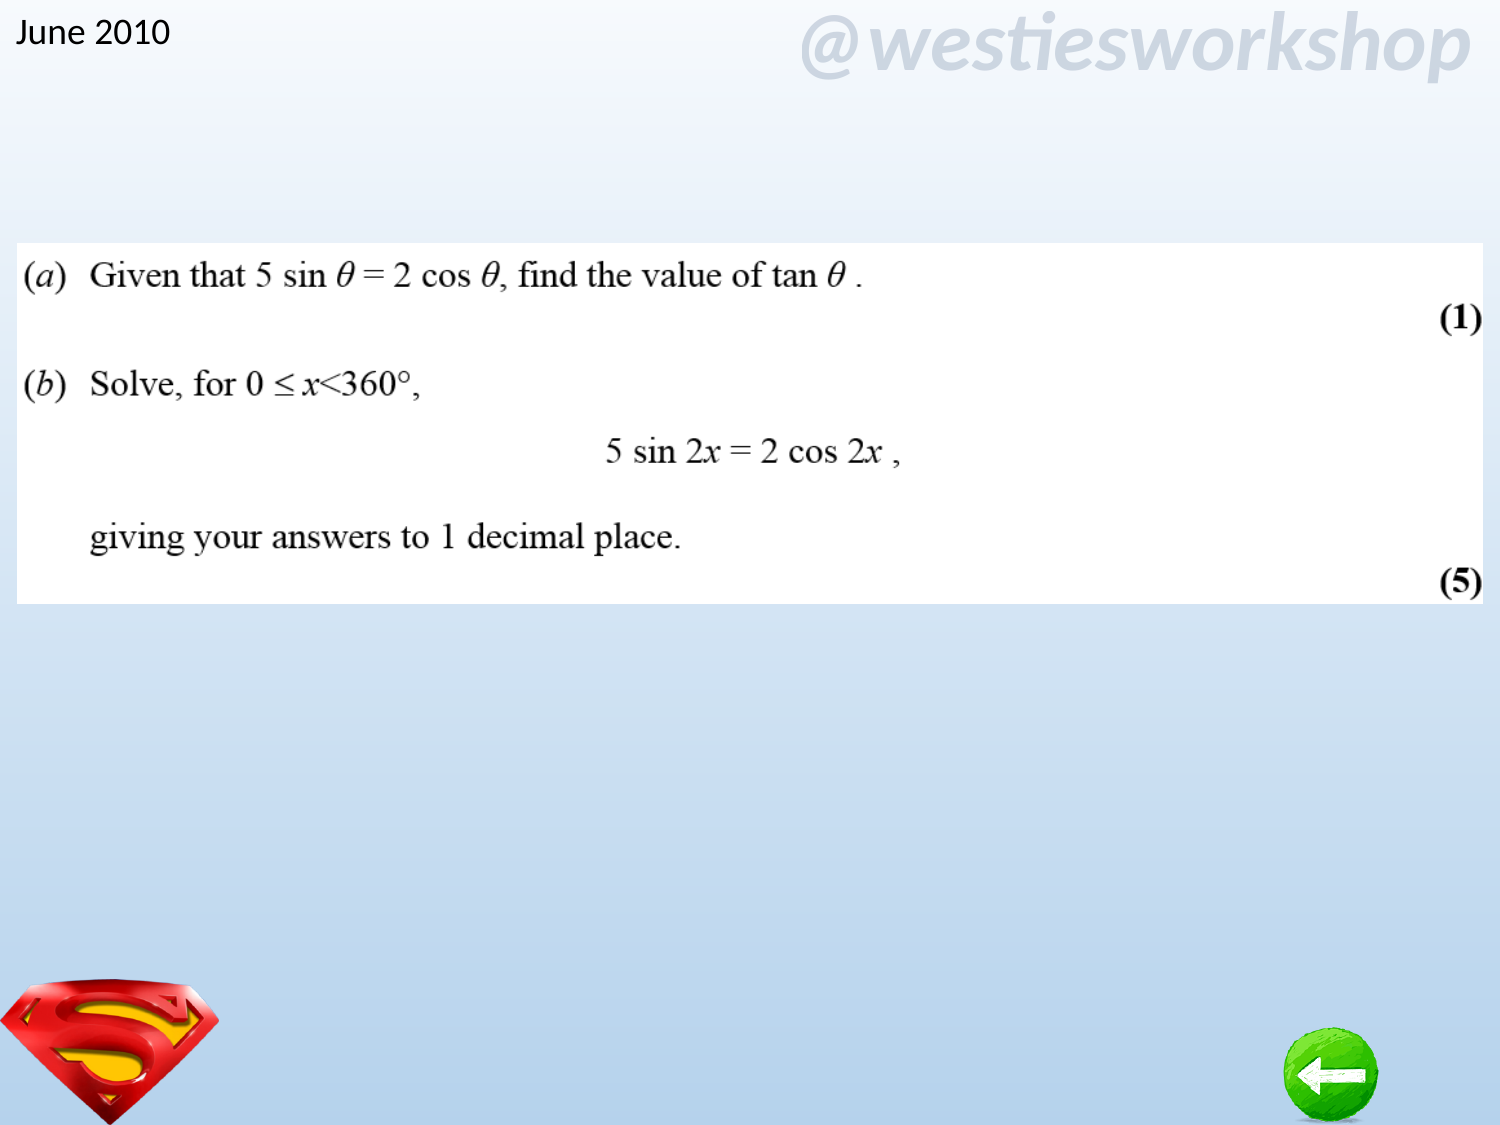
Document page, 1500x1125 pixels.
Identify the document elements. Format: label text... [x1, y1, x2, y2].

text_box June 2010 [1, 0, 186, 60]
picture [1281, 1027, 1380, 1125]
picture [17, 243, 1483, 604]
picture [0, 979, 219, 1125]
